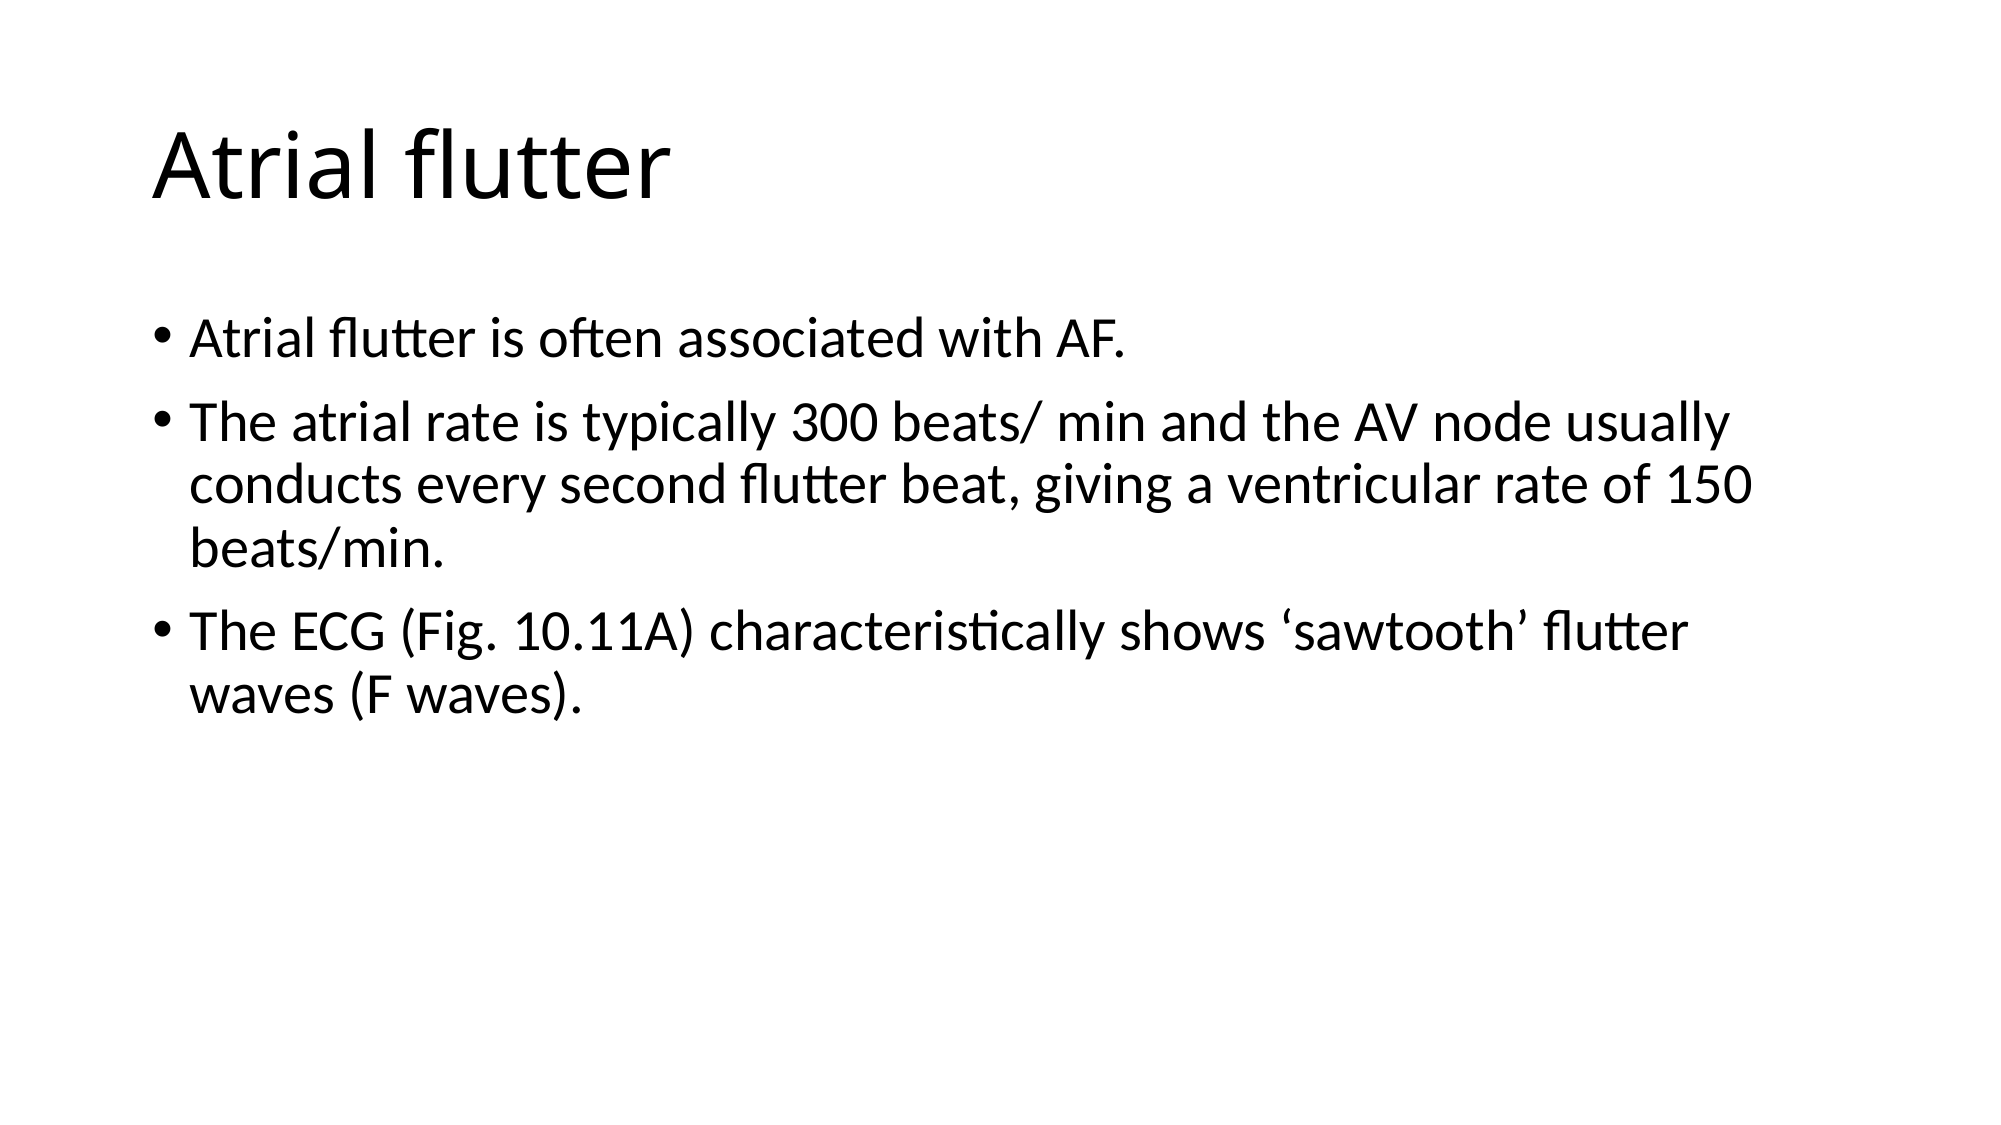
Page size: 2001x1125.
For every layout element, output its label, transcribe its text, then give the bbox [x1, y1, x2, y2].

list Atrial flutter is often associated with AF. The atrial rate is typically 300 beats/ min and the AV node usually conducts every second flutter beat, giving a ventricular rate of 150 beats/min. The ECG (Fig. 10.11A) characteristically shows ‘sawtooth’ flutter waves (F waves). [137, 299, 1863, 1014]
title Atrial flutter [137, 59, 1863, 278]
